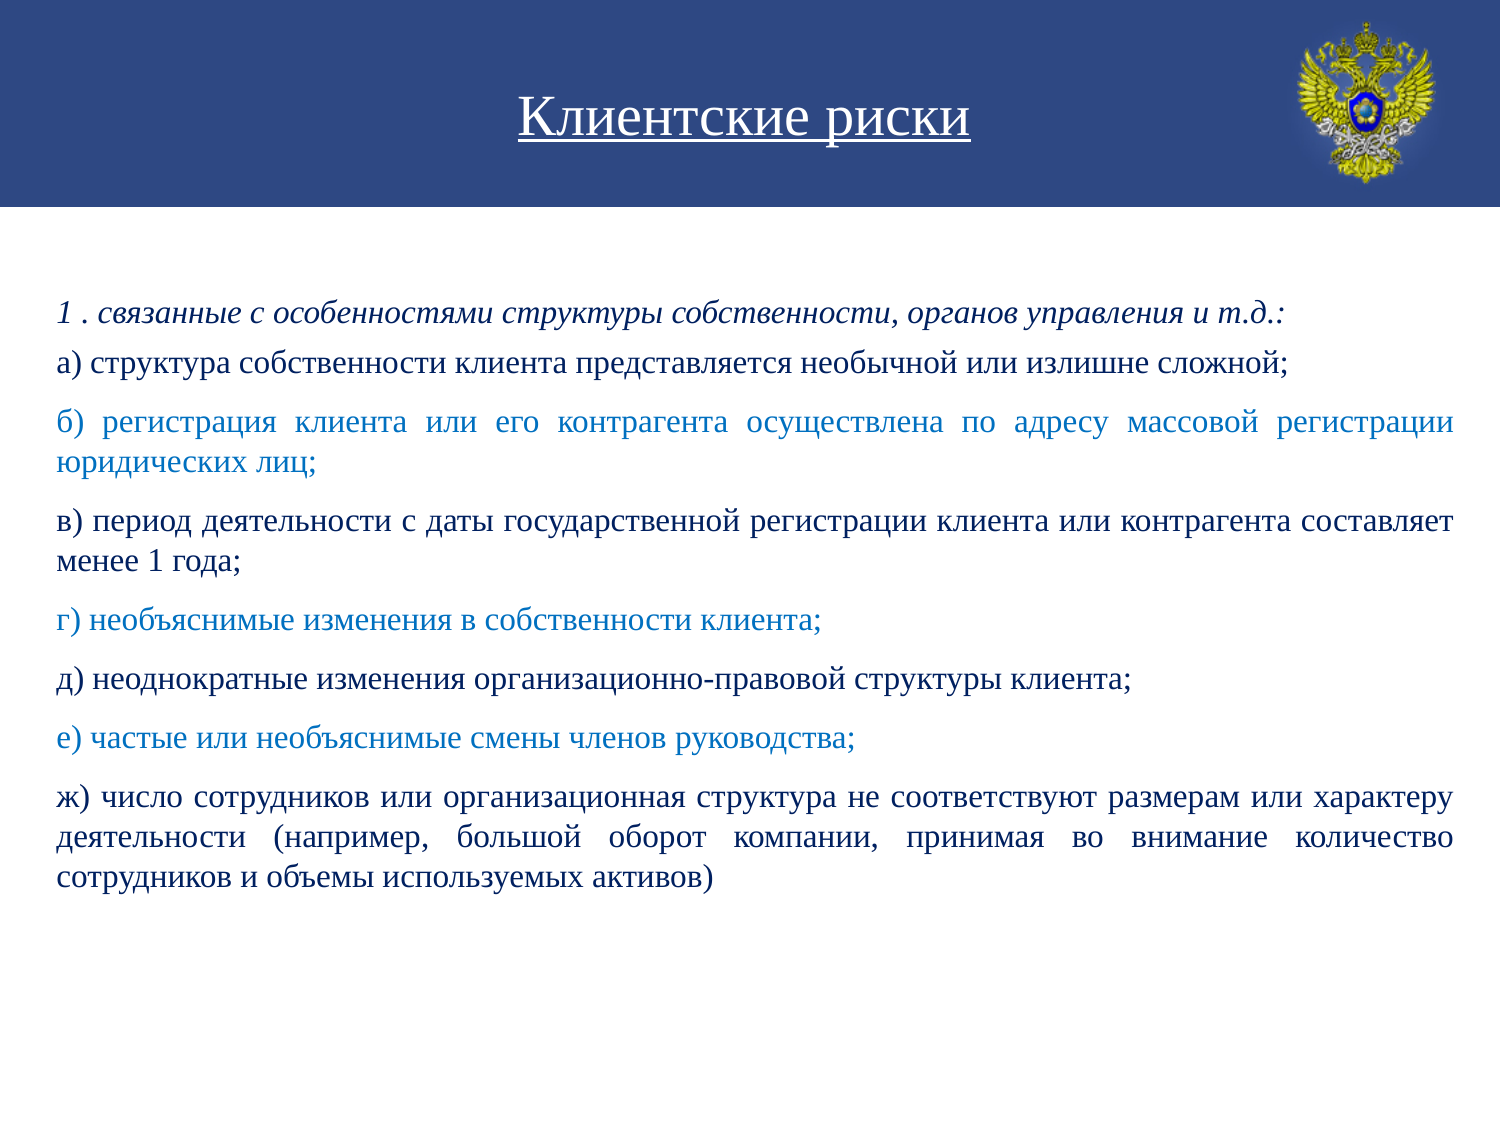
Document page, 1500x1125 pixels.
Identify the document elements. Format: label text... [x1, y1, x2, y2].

text_box Клиентские риски [504, 55, 985, 169]
picture [0, 0, 1500, 207]
text_box 1 . связанные с особенностями структуры собственности, органов управления и т.д.: а) структура собственности клиента представляется необычной или излишне сложной; б) регистрация клиента или его контрагента осуществлена по адресу массовой регистрации юридических лиц; в) период деятельности с даты государственной регистрации клиента или контрагента составляет менее 1 года; г) необъяснимые изменения в собственности клиента; д) неоднократные изменения организационно-правовой структуры клиента; е) частые или необъяснимые смены членов руководства; ж) число сотрудников или организационная структура не соответствуют размерам или характеру деятельности (например, большой оборот компании, принимая во внимание количество сотрудников и объемы используемых активов) [43, 221, 1470, 1012]
